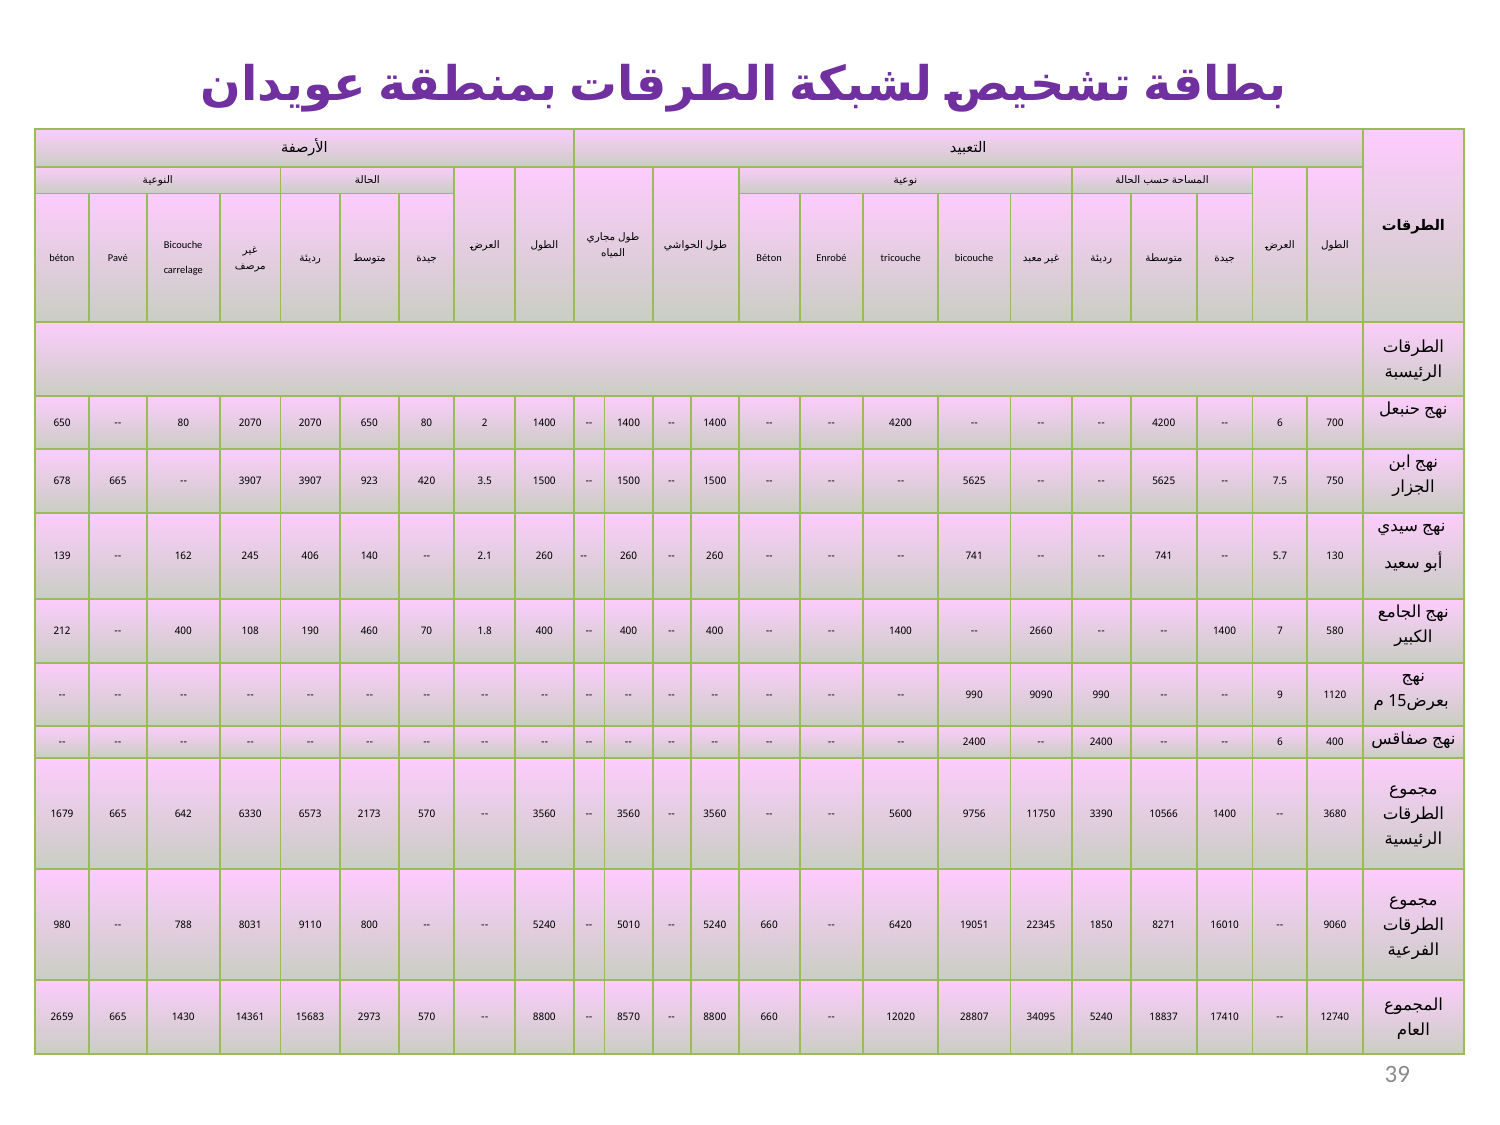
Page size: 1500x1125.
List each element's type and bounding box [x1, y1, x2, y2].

table_cell [1364, 514, 1463, 598]
table_cell [36, 664, 88, 725]
table_cell [1073, 664, 1130, 725]
table_cell [1308, 514, 1362, 598]
table_cell [939, 981, 1010, 1053]
table_cell [939, 664, 1010, 725]
table_cell [740, 664, 799, 725]
table_cell [400, 870, 453, 979]
table_cell [516, 397, 573, 448]
table_cell [221, 600, 280, 662]
table_cell [36, 981, 88, 1053]
table_cell [341, 727, 398, 757]
table_cell [1073, 194, 1130, 321]
table_cell [575, 514, 604, 598]
table_cell [1073, 514, 1130, 598]
table_cell [575, 727, 604, 757]
table_cell [516, 450, 573, 512]
table_cell [1253, 514, 1306, 598]
table_cell [864, 450, 937, 512]
table_cell [740, 168, 1071, 193]
table_cell [1073, 168, 1252, 193]
table_cell [455, 759, 514, 868]
table_cell [1308, 600, 1362, 662]
table_cell [654, 600, 690, 662]
table_cell [575, 450, 604, 512]
table_cell [740, 514, 799, 598]
table_cell [1253, 727, 1306, 757]
table_cell [654, 450, 690, 512]
table_cell [36, 194, 88, 321]
table_cell [605, 664, 652, 725]
table_cell [939, 514, 1010, 598]
table_cell [281, 514, 339, 598]
table_cell [281, 194, 339, 321]
table_cell [692, 759, 738, 868]
table_cell [36, 168, 280, 193]
table_cell [1364, 450, 1463, 512]
table_header [36, 130, 573, 166]
table_cell [90, 397, 146, 448]
table_cell [801, 600, 862, 662]
table_cell [90, 870, 146, 979]
table_cell [148, 870, 219, 979]
table_cell [864, 759, 937, 868]
table_cell [1308, 168, 1362, 321]
table_cell [1308, 759, 1362, 868]
table_cell [575, 870, 604, 979]
table_cell [801, 727, 862, 757]
table_cell [1198, 727, 1252, 757]
table_cell [1132, 397, 1196, 448]
table_cell [740, 759, 799, 868]
table_cell [864, 600, 937, 662]
table_cell [575, 981, 604, 1053]
table_cell [1198, 981, 1252, 1042]
table_cell [1198, 870, 1252, 979]
table_cell [1253, 397, 1306, 448]
table_cell [221, 397, 280, 448]
table_cell [1198, 397, 1252, 448]
table_cell [801, 397, 862, 448]
table_cell [148, 727, 219, 757]
table_cell [1073, 981, 1130, 1053]
table_cell [1073, 727, 1130, 757]
table_cell [221, 759, 280, 868]
table_cell [605, 981, 652, 1053]
table_cell [90, 194, 146, 321]
table_cell [1073, 870, 1130, 979]
table_cell [455, 727, 514, 757]
table_cell [575, 397, 604, 448]
table_cell [281, 981, 339, 1053]
table_cell [400, 981, 453, 1053]
table_cell [740, 194, 799, 321]
table_cell [341, 759, 398, 868]
table_cell [1132, 981, 1196, 1042]
table_cell [90, 727, 146, 757]
table_cell [148, 194, 219, 321]
table_cell [864, 727, 937, 757]
table_cell [36, 870, 88, 979]
table_cell [1011, 450, 1071, 512]
table_cell [1364, 397, 1463, 448]
table_cell [801, 194, 862, 321]
table_cell [455, 870, 514, 979]
table_cell [455, 514, 514, 598]
table_cell [1253, 664, 1306, 725]
table_cell [1364, 664, 1463, 725]
table_cell [1198, 450, 1252, 512]
table_cell [90, 981, 146, 1053]
table_cell [1011, 727, 1071, 757]
table_cell [1198, 664, 1252, 725]
table_cell [341, 194, 398, 321]
table_cell [740, 450, 799, 512]
table_cell [148, 450, 219, 512]
table_cell [692, 450, 738, 512]
table_cell [36, 323, 1362, 395]
table_cell [341, 514, 398, 598]
table_header [575, 130, 1362, 166]
table_cell [575, 168, 652, 321]
table_cell [575, 664, 604, 725]
table_cell [90, 600, 146, 662]
table_cell [281, 727, 339, 757]
table_cell [1132, 600, 1196, 662]
table_header [1364, 130, 1463, 321]
table_cell [281, 664, 339, 725]
table_cell [801, 759, 862, 868]
table_cell [516, 664, 573, 725]
table_cell [654, 727, 690, 757]
table_cell [939, 600, 1010, 662]
table_cell [939, 870, 1010, 979]
table_cell [516, 168, 573, 321]
table_cell [1364, 727, 1463, 757]
table_cell [1308, 727, 1362, 757]
table_cell [1308, 397, 1362, 448]
table_cell [692, 600, 738, 662]
table_cell [605, 870, 652, 979]
table_cell [1253, 981, 1306, 1042]
table_cell [654, 870, 690, 979]
table_cell [36, 514, 88, 598]
table_cell [605, 450, 652, 512]
table_cell [801, 450, 862, 512]
table_cell [1011, 759, 1071, 868]
table_cell [400, 514, 453, 598]
table_cell [654, 397, 690, 448]
table_cell [1253, 759, 1306, 868]
table_cell [148, 981, 219, 1053]
table_cell [1073, 600, 1130, 662]
table_cell [1073, 397, 1130, 448]
table_cell [221, 450, 280, 512]
table_cell [455, 450, 514, 512]
table_cell [281, 600, 339, 662]
table_cell [801, 664, 862, 725]
table_cell [1011, 981, 1071, 1053]
table_cell [1364, 981, 1463, 1053]
table_cell [864, 514, 937, 598]
table_cell [1198, 759, 1252, 868]
table_cell [1132, 514, 1196, 598]
title [75, 45, 1425, 128]
table_cell [455, 664, 514, 725]
table_cell [864, 194, 937, 321]
table_cell [740, 870, 799, 979]
table_cell [1364, 323, 1463, 395]
table_cell [148, 600, 219, 662]
table_cell [1198, 194, 1252, 321]
table_cell [341, 664, 398, 725]
table_cell [36, 600, 88, 662]
table_cell [341, 600, 398, 662]
table_cell [1253, 870, 1306, 979]
table_cell [36, 397, 88, 448]
table_cell [516, 514, 573, 598]
table_cell [1011, 514, 1071, 598]
table_cell [1073, 759, 1130, 868]
table_cell [400, 600, 453, 662]
table_cell [400, 450, 453, 512]
table_cell [1308, 981, 1362, 1042]
table_cell [939, 759, 1010, 868]
table_cell [341, 981, 398, 1053]
table_cell [1198, 514, 1252, 598]
table_cell [605, 600, 652, 662]
table_cell [939, 450, 1010, 512]
table_cell [654, 664, 690, 725]
table_cell [148, 664, 219, 725]
table_cell [148, 759, 219, 868]
table_cell [939, 194, 1010, 321]
table_cell [1198, 600, 1252, 662]
table_cell [1132, 759, 1196, 868]
table_cell [221, 870, 280, 979]
table_cell [654, 168, 738, 321]
table_cell [341, 397, 398, 448]
table_cell [1253, 600, 1306, 662]
table_cell [692, 870, 738, 979]
table_cell [148, 397, 219, 448]
table_cell [400, 759, 453, 868]
table_cell [605, 514, 652, 598]
table_cell [1308, 450, 1362, 512]
table_cell [400, 664, 453, 725]
table_cell [740, 600, 799, 662]
table_cell [654, 514, 690, 598]
table_cell [1073, 450, 1130, 512]
table_cell [801, 514, 862, 598]
table_cell [90, 664, 146, 725]
table_cell [281, 397, 339, 448]
table_cell [281, 450, 339, 512]
table_cell [516, 600, 573, 662]
table_cell [400, 397, 453, 448]
table_cell [575, 759, 604, 868]
table_cell [36, 727, 88, 757]
table_cell [341, 870, 398, 979]
table_cell [1364, 600, 1463, 662]
table_cell [1132, 450, 1196, 512]
table_cell [516, 870, 573, 979]
table_cell [1011, 600, 1071, 662]
table_cell [516, 727, 573, 757]
table_cell [1132, 194, 1196, 321]
table_cell [740, 397, 799, 448]
table_cell [516, 981, 573, 1053]
table_cell [864, 397, 937, 448]
table_cell [575, 600, 604, 662]
table_cell [692, 664, 738, 725]
table_cell [654, 981, 690, 1053]
table_cell [801, 870, 862, 979]
table_cell [1011, 194, 1071, 321]
table_cell [1253, 168, 1306, 321]
table_cell [605, 759, 652, 868]
table_cell [455, 981, 514, 1053]
table_cell [939, 727, 1010, 757]
table_cell [692, 981, 738, 1053]
table_cell [864, 664, 937, 725]
table_cell [692, 727, 738, 757]
table_cell [455, 397, 514, 448]
table_cell [1011, 870, 1071, 979]
table_cell [221, 514, 280, 598]
table_cell [864, 870, 937, 979]
table_cell [281, 759, 339, 868]
table_cell [1011, 664, 1071, 725]
table_cell [221, 727, 280, 757]
table_cell [1132, 870, 1196, 979]
table_cell [455, 168, 514, 321]
table_cell [1308, 664, 1362, 725]
table_cell [400, 194, 453, 321]
table_cell [90, 514, 146, 598]
table_cell [281, 870, 339, 979]
table_cell [400, 727, 453, 757]
table_cell [1253, 450, 1306, 512]
table_cell [221, 194, 280, 321]
table_cell [605, 397, 652, 448]
table_cell [221, 664, 280, 725]
table_cell [516, 759, 573, 868]
slide_number [1074, 1042, 1425, 1103]
table_cell [1364, 870, 1463, 979]
table_cell [36, 450, 88, 512]
table_cell [740, 727, 799, 757]
table_cell [605, 727, 652, 757]
table_cell [692, 397, 738, 448]
table_cell [90, 759, 146, 868]
table_cell [864, 981, 937, 1053]
table_cell [221, 981, 280, 1053]
table_cell [90, 450, 146, 512]
table_cell [654, 759, 690, 868]
table_cell [801, 981, 862, 1053]
table_cell [148, 514, 219, 598]
table_cell [1011, 397, 1071, 448]
table_cell [36, 759, 88, 868]
table_cell [281, 168, 453, 193]
table_cell [1132, 664, 1196, 725]
table_cell [341, 450, 398, 512]
table_cell [1132, 727, 1196, 757]
table_cell [1308, 870, 1362, 979]
table_cell [1364, 759, 1463, 868]
table_cell [455, 600, 514, 662]
table_cell [692, 514, 738, 598]
table_cell [740, 981, 799, 1053]
table_cell [939, 397, 1010, 448]
